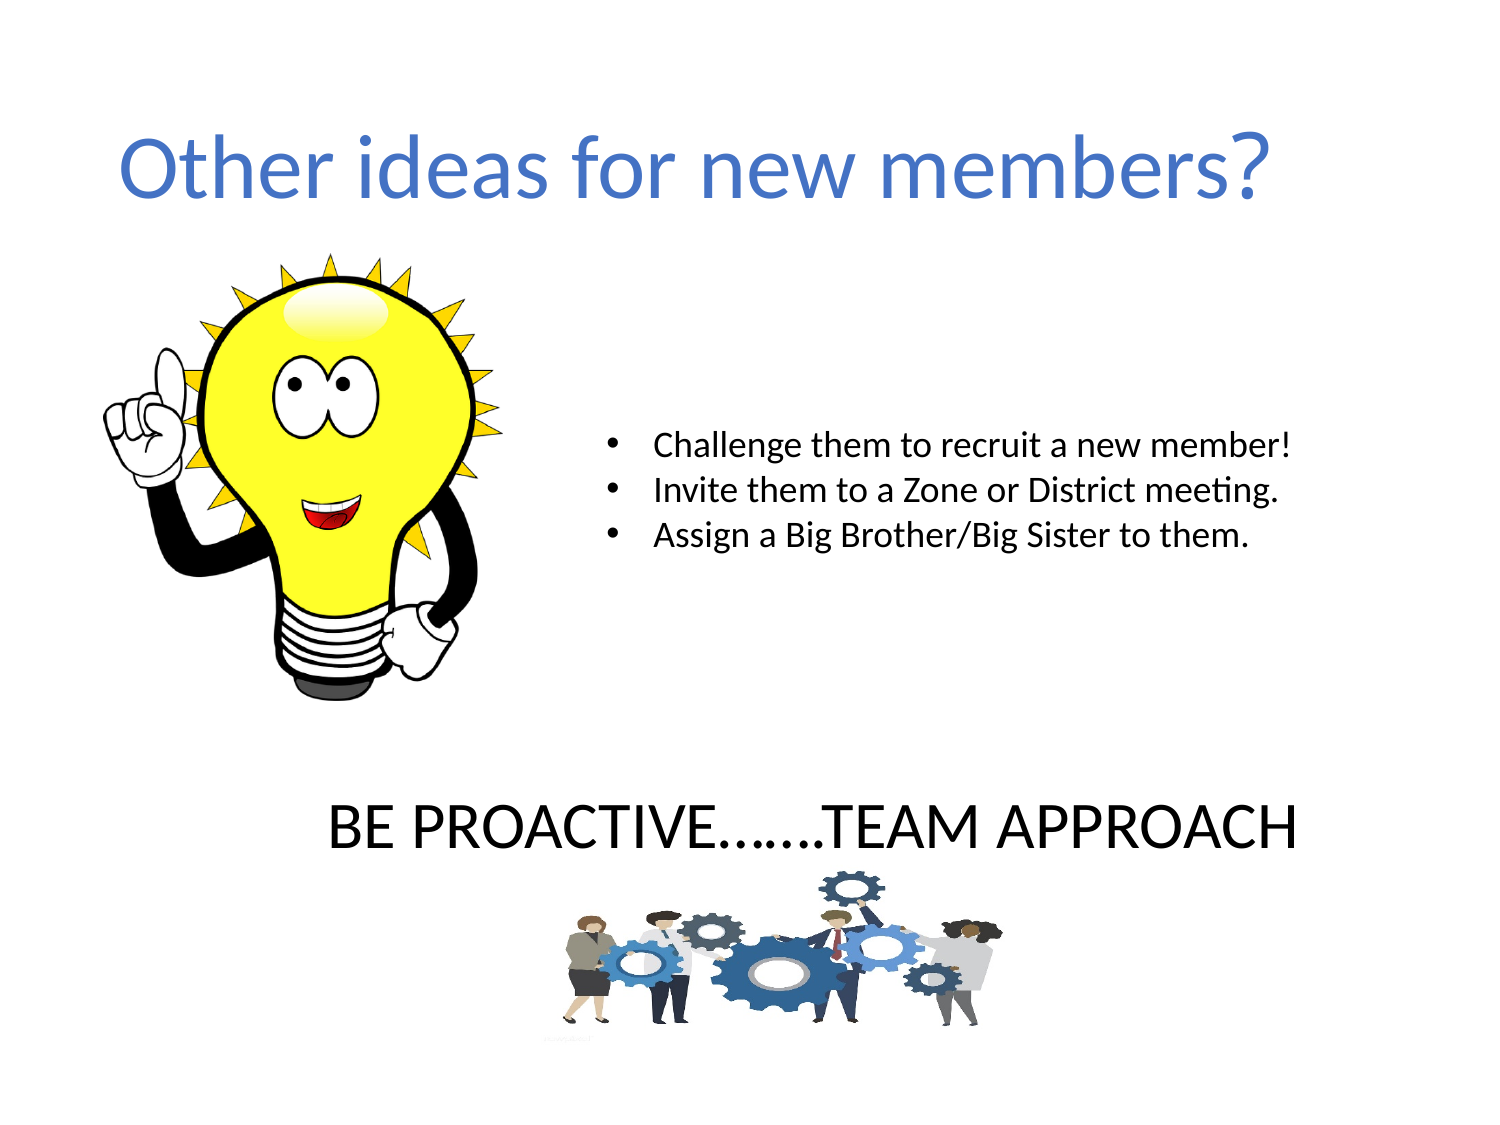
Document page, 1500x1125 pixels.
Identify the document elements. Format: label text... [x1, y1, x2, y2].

picture [535, 854, 1027, 1045]
picture [103, 253, 503, 701]
text_box Challenge them to recruit a new member! Invite them to a Zone or District meeting. Assign a Big Brother/Big Sister to them. [591, 413, 1308, 608]
title Other ideas for new members? [103, 59, 1397, 278]
text_box BE PROACTIVE…….TEAM APPROACH [312, 774, 1314, 870]
